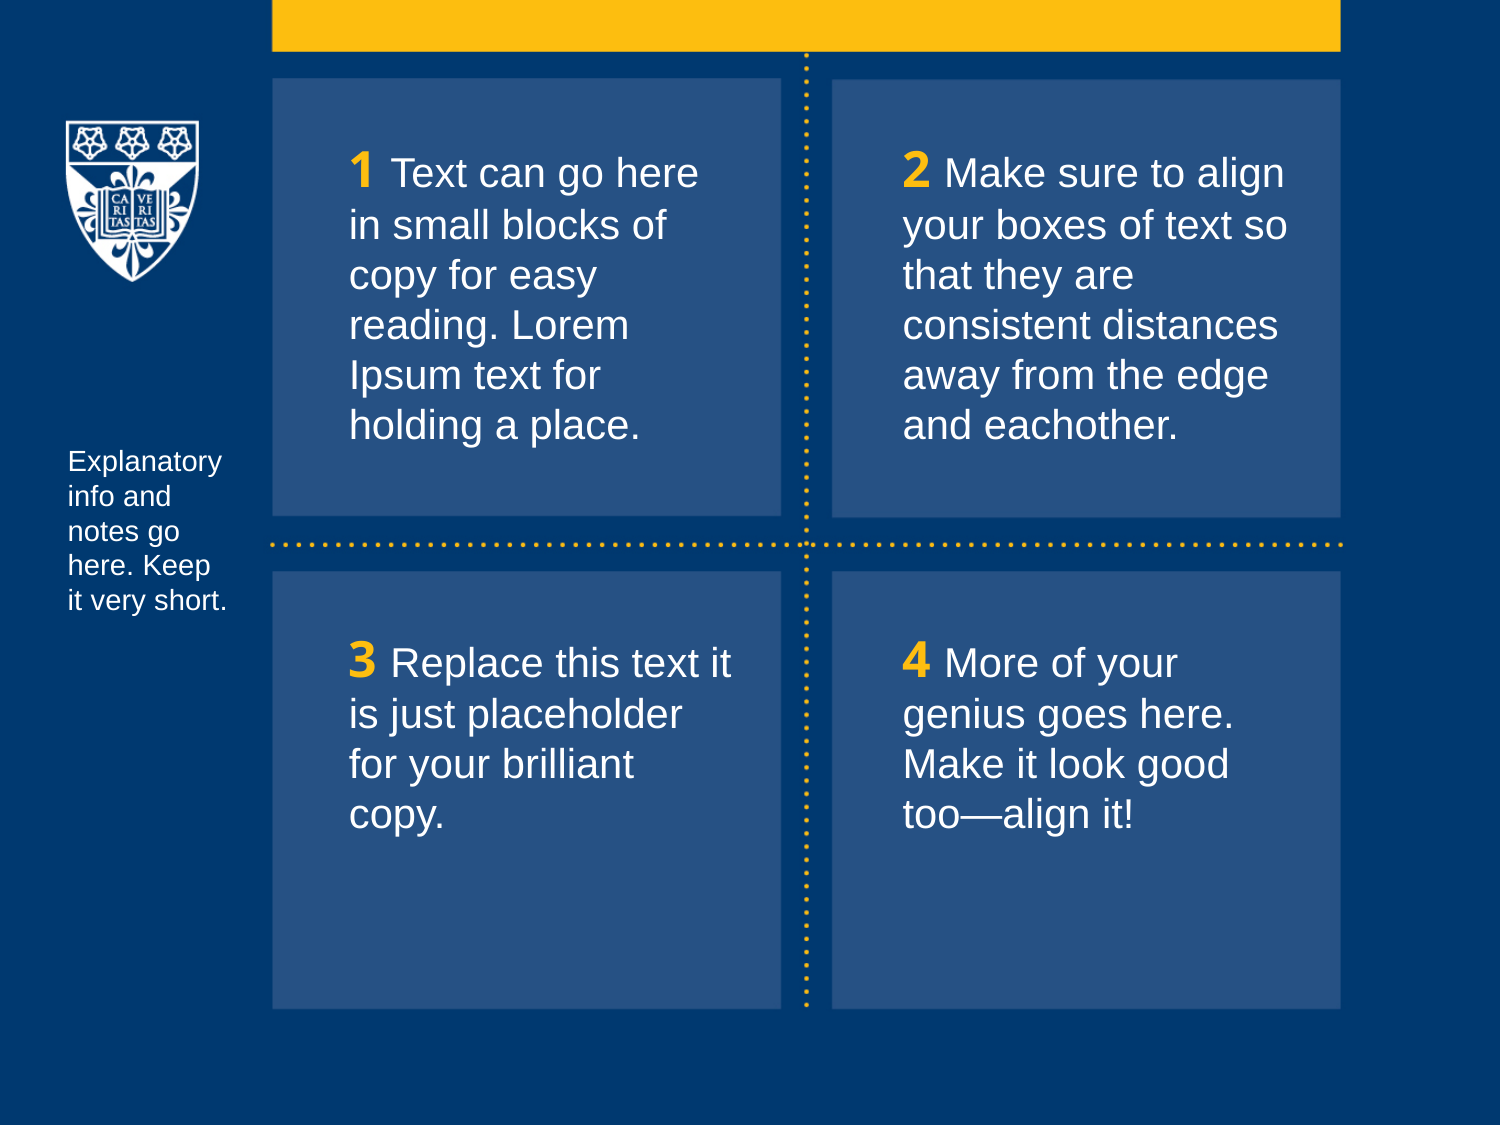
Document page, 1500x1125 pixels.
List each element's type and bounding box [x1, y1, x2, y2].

list [0, 0, 1500, 1125]
